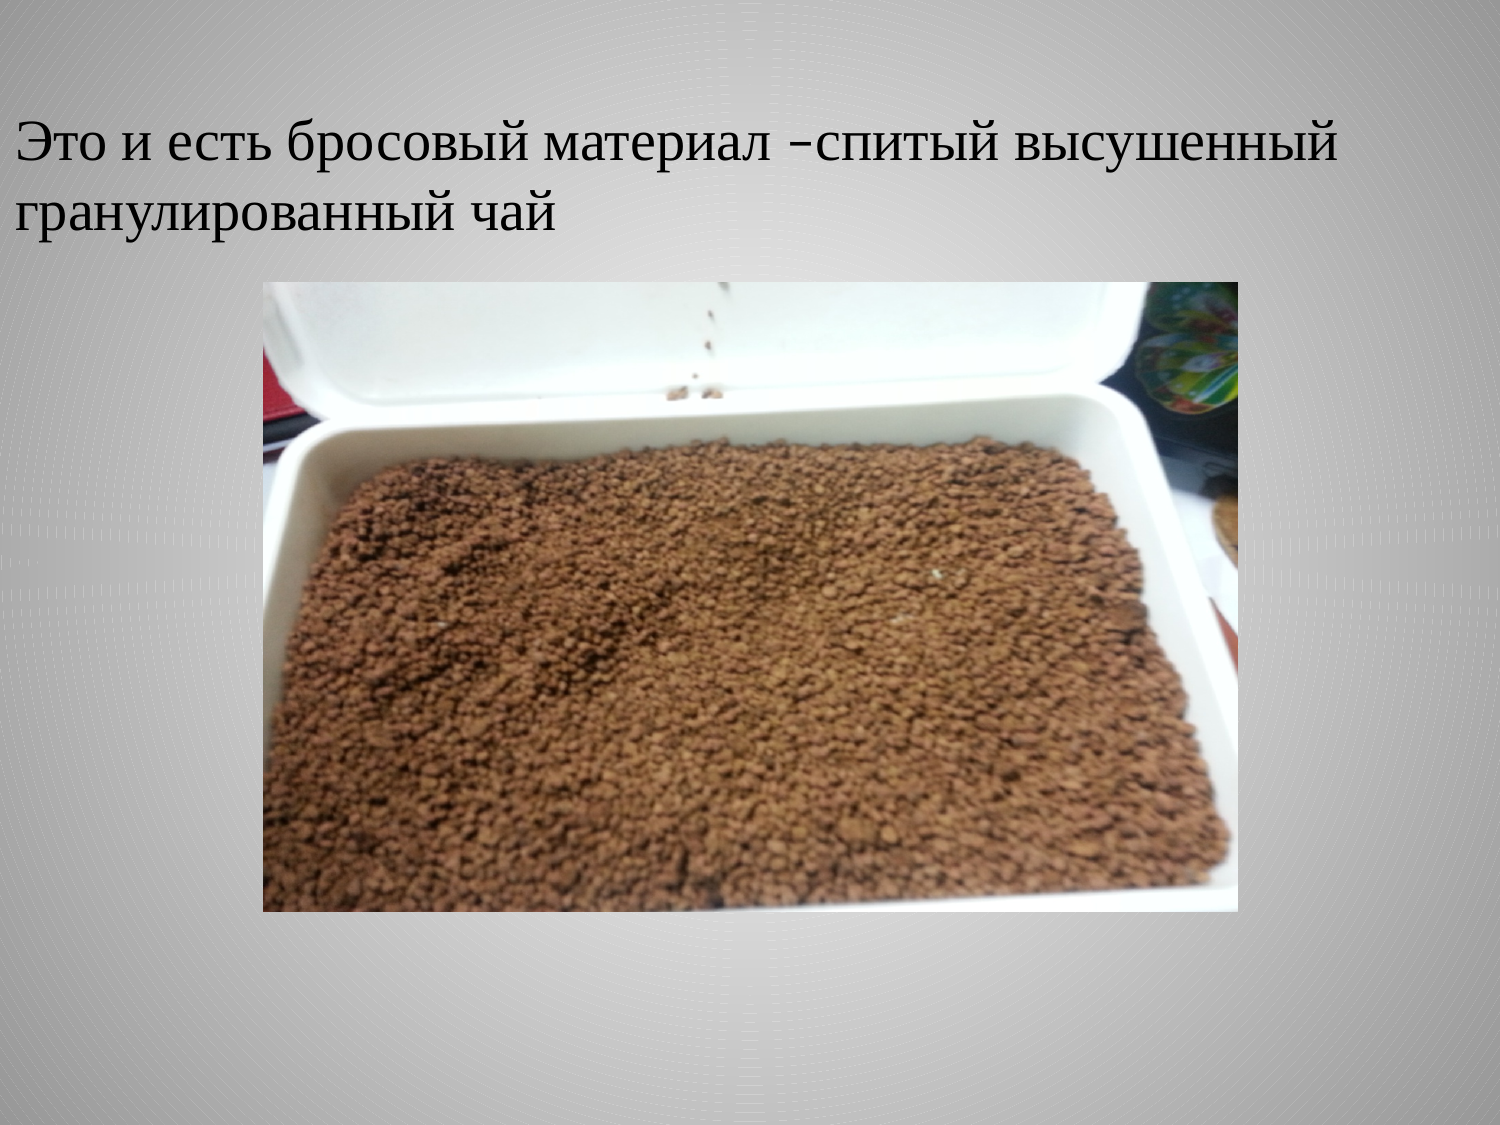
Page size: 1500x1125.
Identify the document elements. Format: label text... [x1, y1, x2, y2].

text_box Это и есть бросовый материал –спитый высушенный гранулированный чай [0, 94, 1500, 250]
picture [262, 280, 1238, 912]
